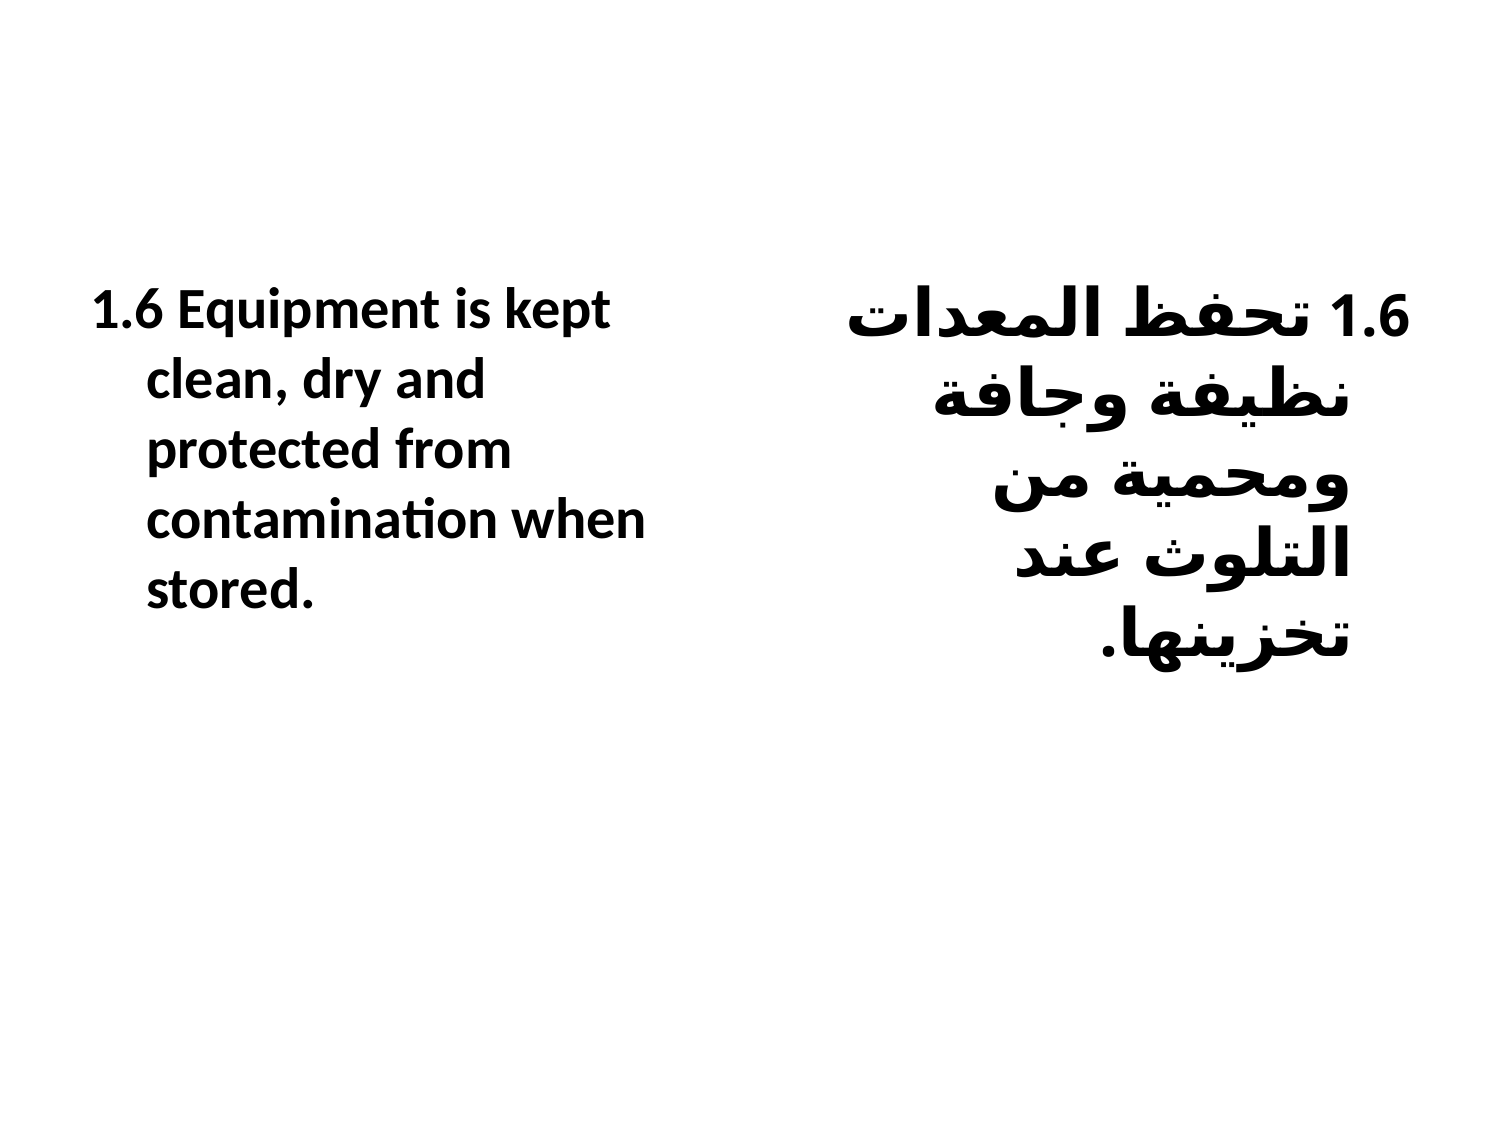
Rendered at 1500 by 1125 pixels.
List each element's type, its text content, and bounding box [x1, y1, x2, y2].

list 1.6 تحفظ المعدات نظيفة وجافة ومحمية من التلوث عند تخزينها. [762, 262, 1425, 1005]
list 1.6 Equipment is kept clean, dry and protected from contamination when stored. [75, 262, 738, 1005]
